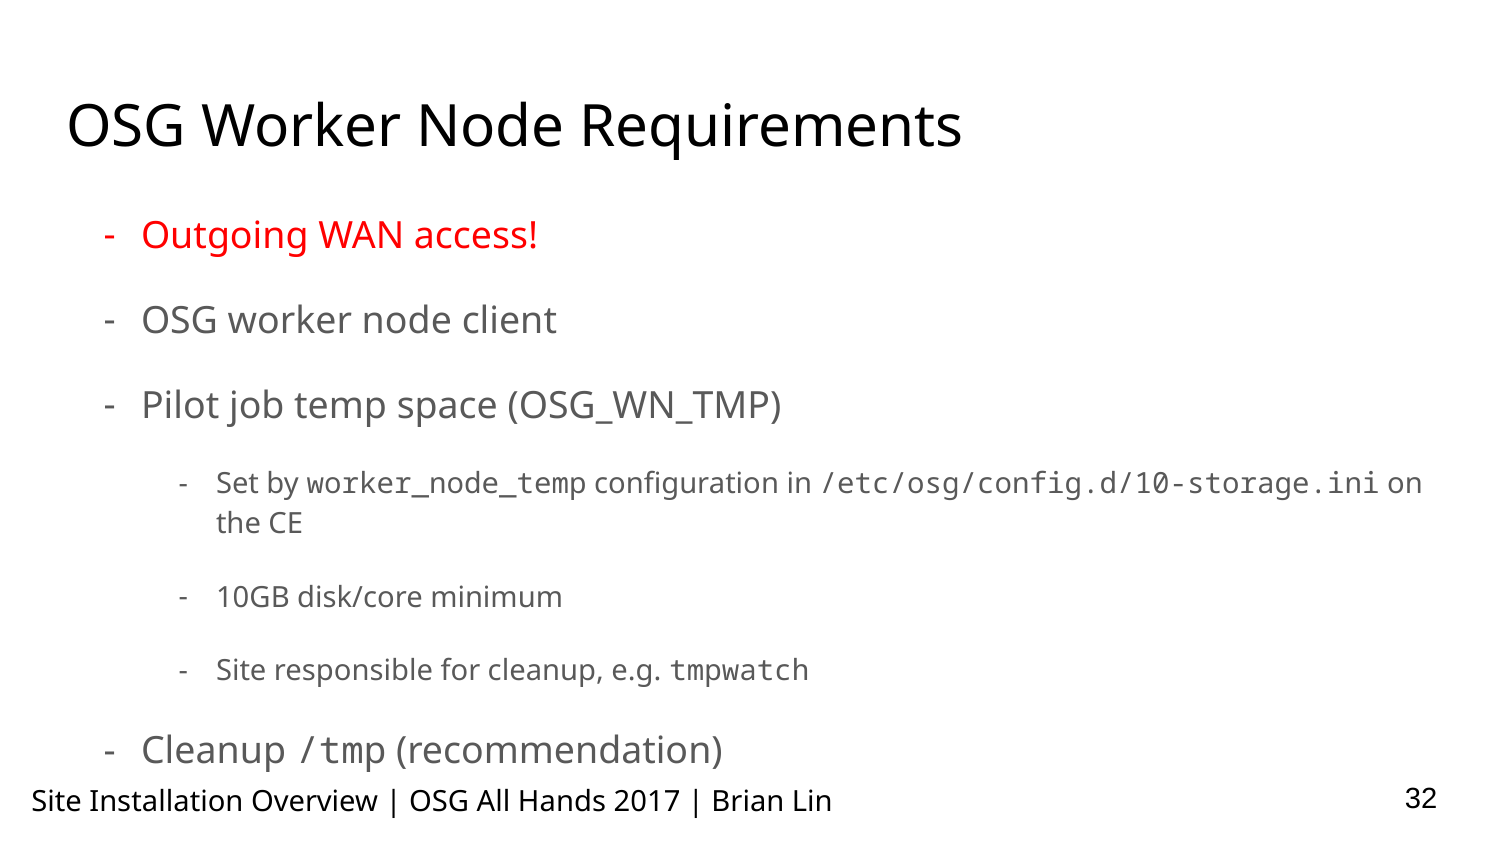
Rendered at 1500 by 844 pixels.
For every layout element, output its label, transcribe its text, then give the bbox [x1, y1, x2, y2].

slide_number ‹#› [1389, 764, 1480, 830]
list Outgoing WAN access! OSG worker node client Pilot job temp space (OSG_WN_TMP) Set by worker_node_temp configuration in /etc/osg/config.d/10-storage.ini on the CE 10GB disk/core minimum Site responsible for cleanup, e.g. tmpwatch Cleanup /tmp (recommendation) [51, 189, 1449, 750]
title OSG Worker Node Requirements [51, 72, 1449, 167]
